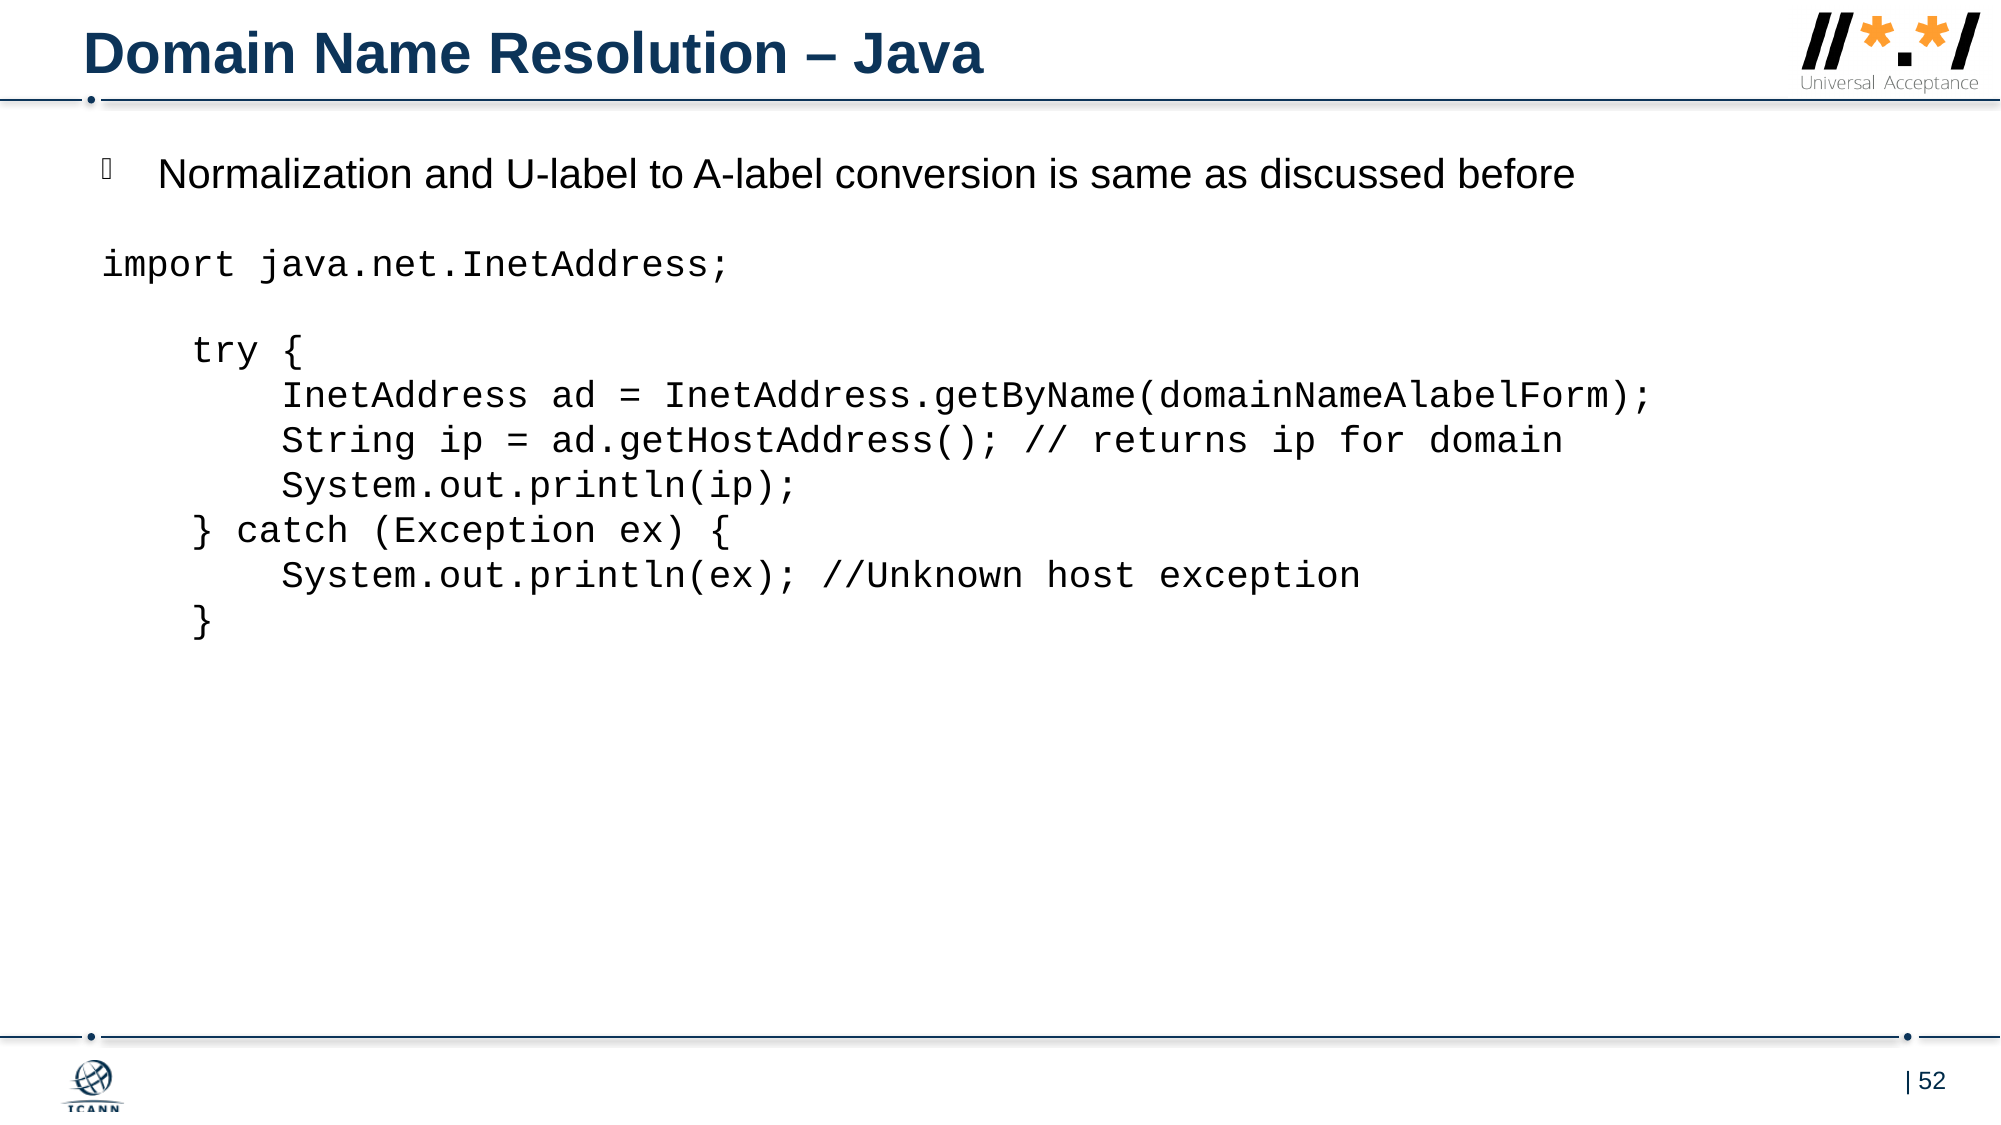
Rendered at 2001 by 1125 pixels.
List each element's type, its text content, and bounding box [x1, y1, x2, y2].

picture [1788, 5, 1993, 99]
list Normalization and U-label to A-label conversion is same as discussed before import java.net.InetAddress; try { InetAddress ad = InetAddress.getByName(domainNameAlabelForm); String ip = ad.getHostAddress(); // returns ip for domain System.out.println(ip); } catch (Exception ex) { System.out.println(ex); //Unknown host exception } [101, 146, 1831, 976]
title Domain Name Resolution – Java [68, 7, 1784, 82]
